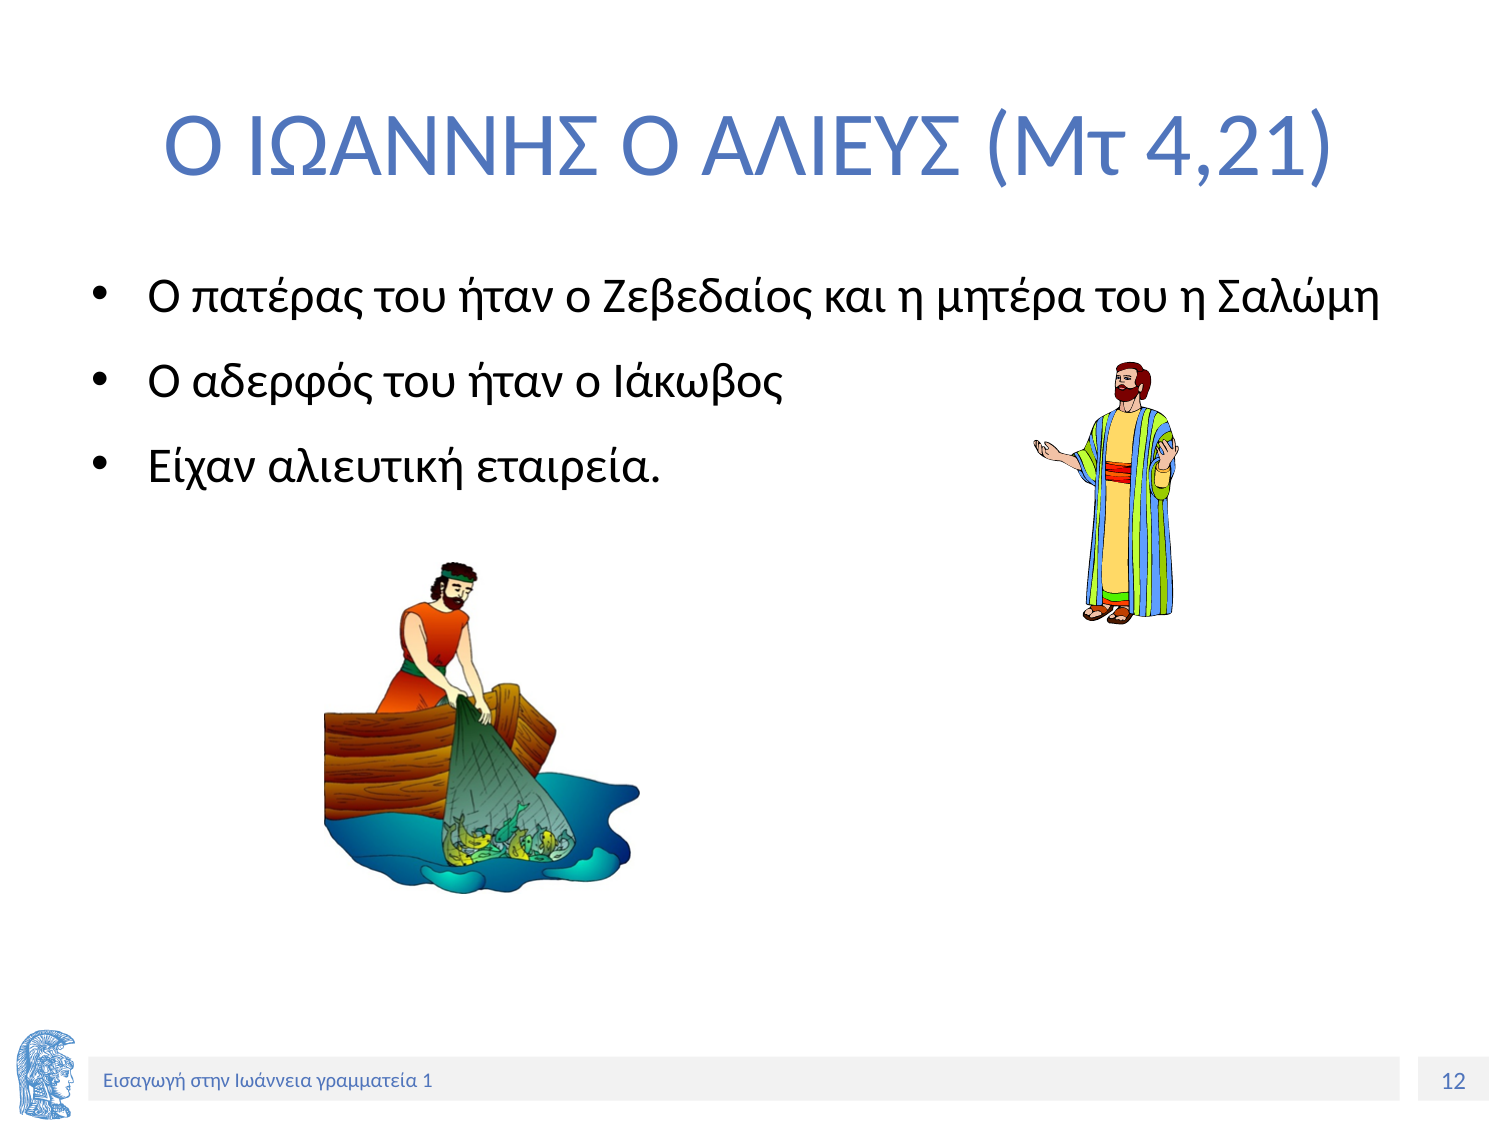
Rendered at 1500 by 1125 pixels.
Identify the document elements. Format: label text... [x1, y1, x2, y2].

picture [1033, 355, 1182, 628]
picture [9, 1026, 81, 1120]
picture [324, 562, 641, 894]
list Ο πατέρας του ήταν ο Ζεβεδαίος και η μητέρα του η Σαλώμη Ο αδερφός του ήταν ο Ιάκωβος Είχαν αλιευτική εταιρεία. [76, 255, 1427, 998]
title Ο ΙΩΑΝΝΗΣ Ο ΑΛΙΕΥΣ (Mτ 4,21) [75, 45, 1425, 233]
